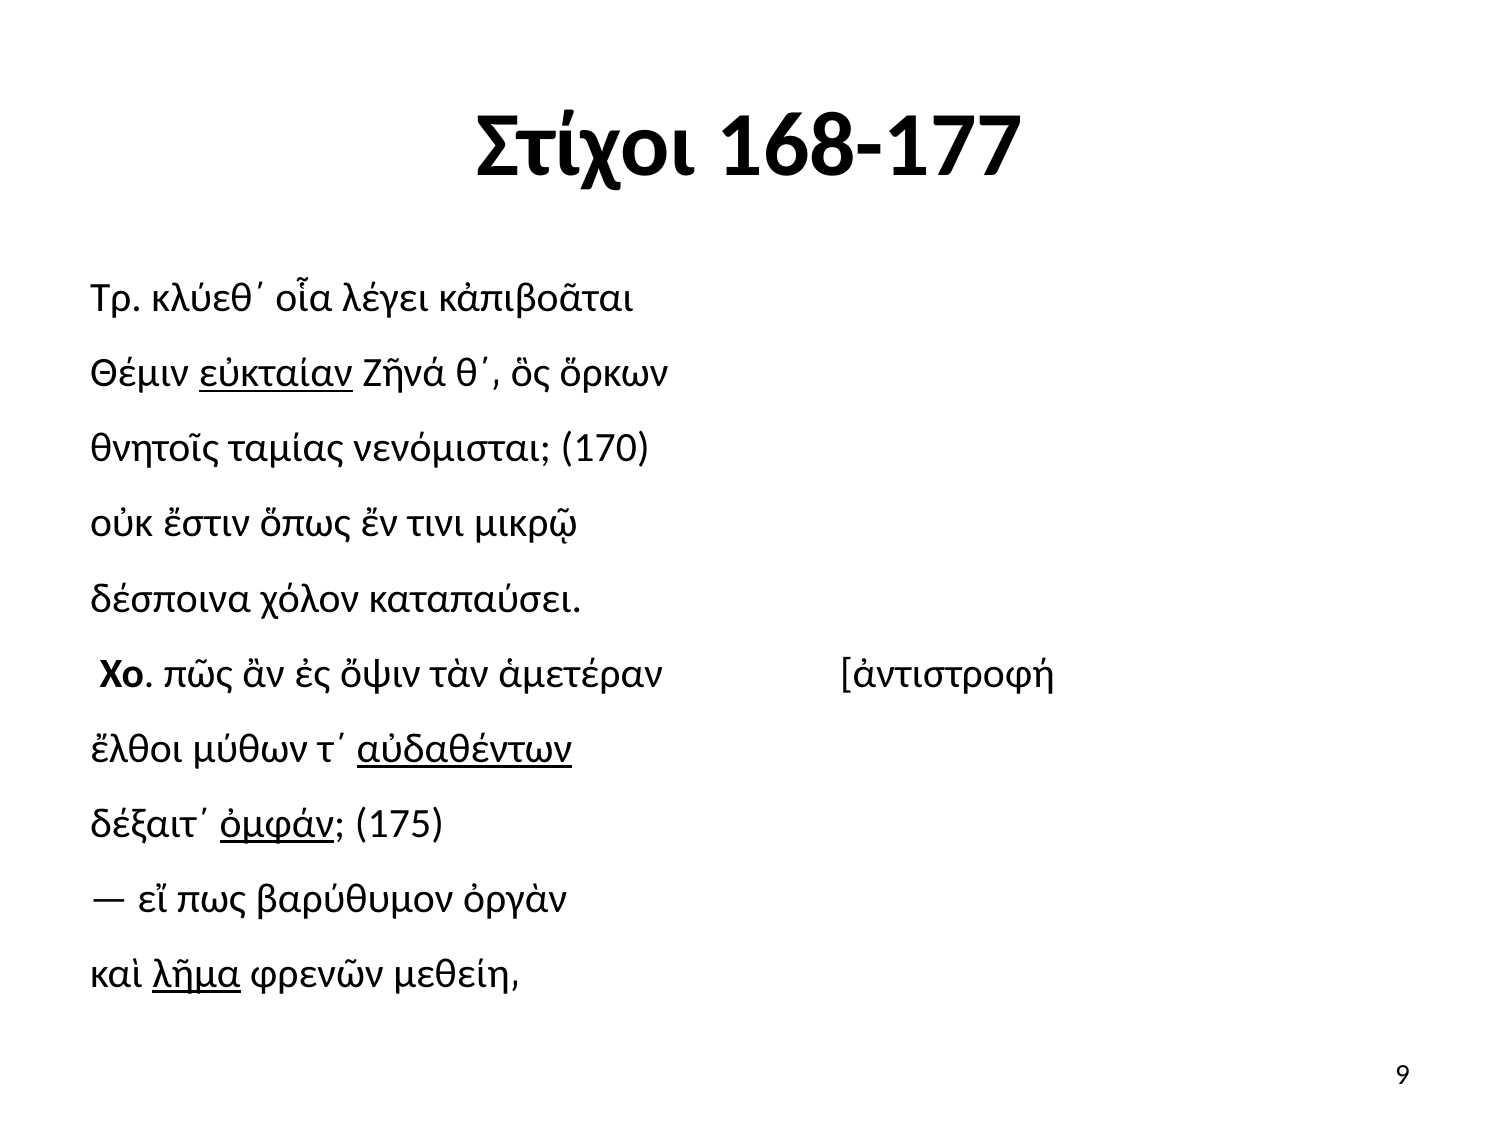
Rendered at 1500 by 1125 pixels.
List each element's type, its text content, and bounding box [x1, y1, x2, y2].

title Στίχοι 168-177 [75, 45, 1425, 233]
slide_number 9 [1074, 1042, 1425, 1103]
list Τρ. κλύεθ΄ οἷα λέγει κἀπιβοᾶται Θέμιν εὐκταίαν Ζῆνά θ΄͵ ὃς ὅρκων θνητοῖς ταμίας νενόμισται; (170) οὐκ ἔστιν ὅπως ἔν τινι μικρῷ δέσποινα χόλον καταπαύσει. Χο. πῶς ἂν ἐς ὄψιν τὰν ἁμετέραν [ἀντιστροφή ἔλθοι μύθων τ΄ αὐδαθέντων δέξαιτ΄ ὀμφάν; (175) — εἴ πως βαρύθυμον ὀργὰν καὶ λῆμα φρενῶν μεθείη͵ [75, 262, 1425, 1005]
